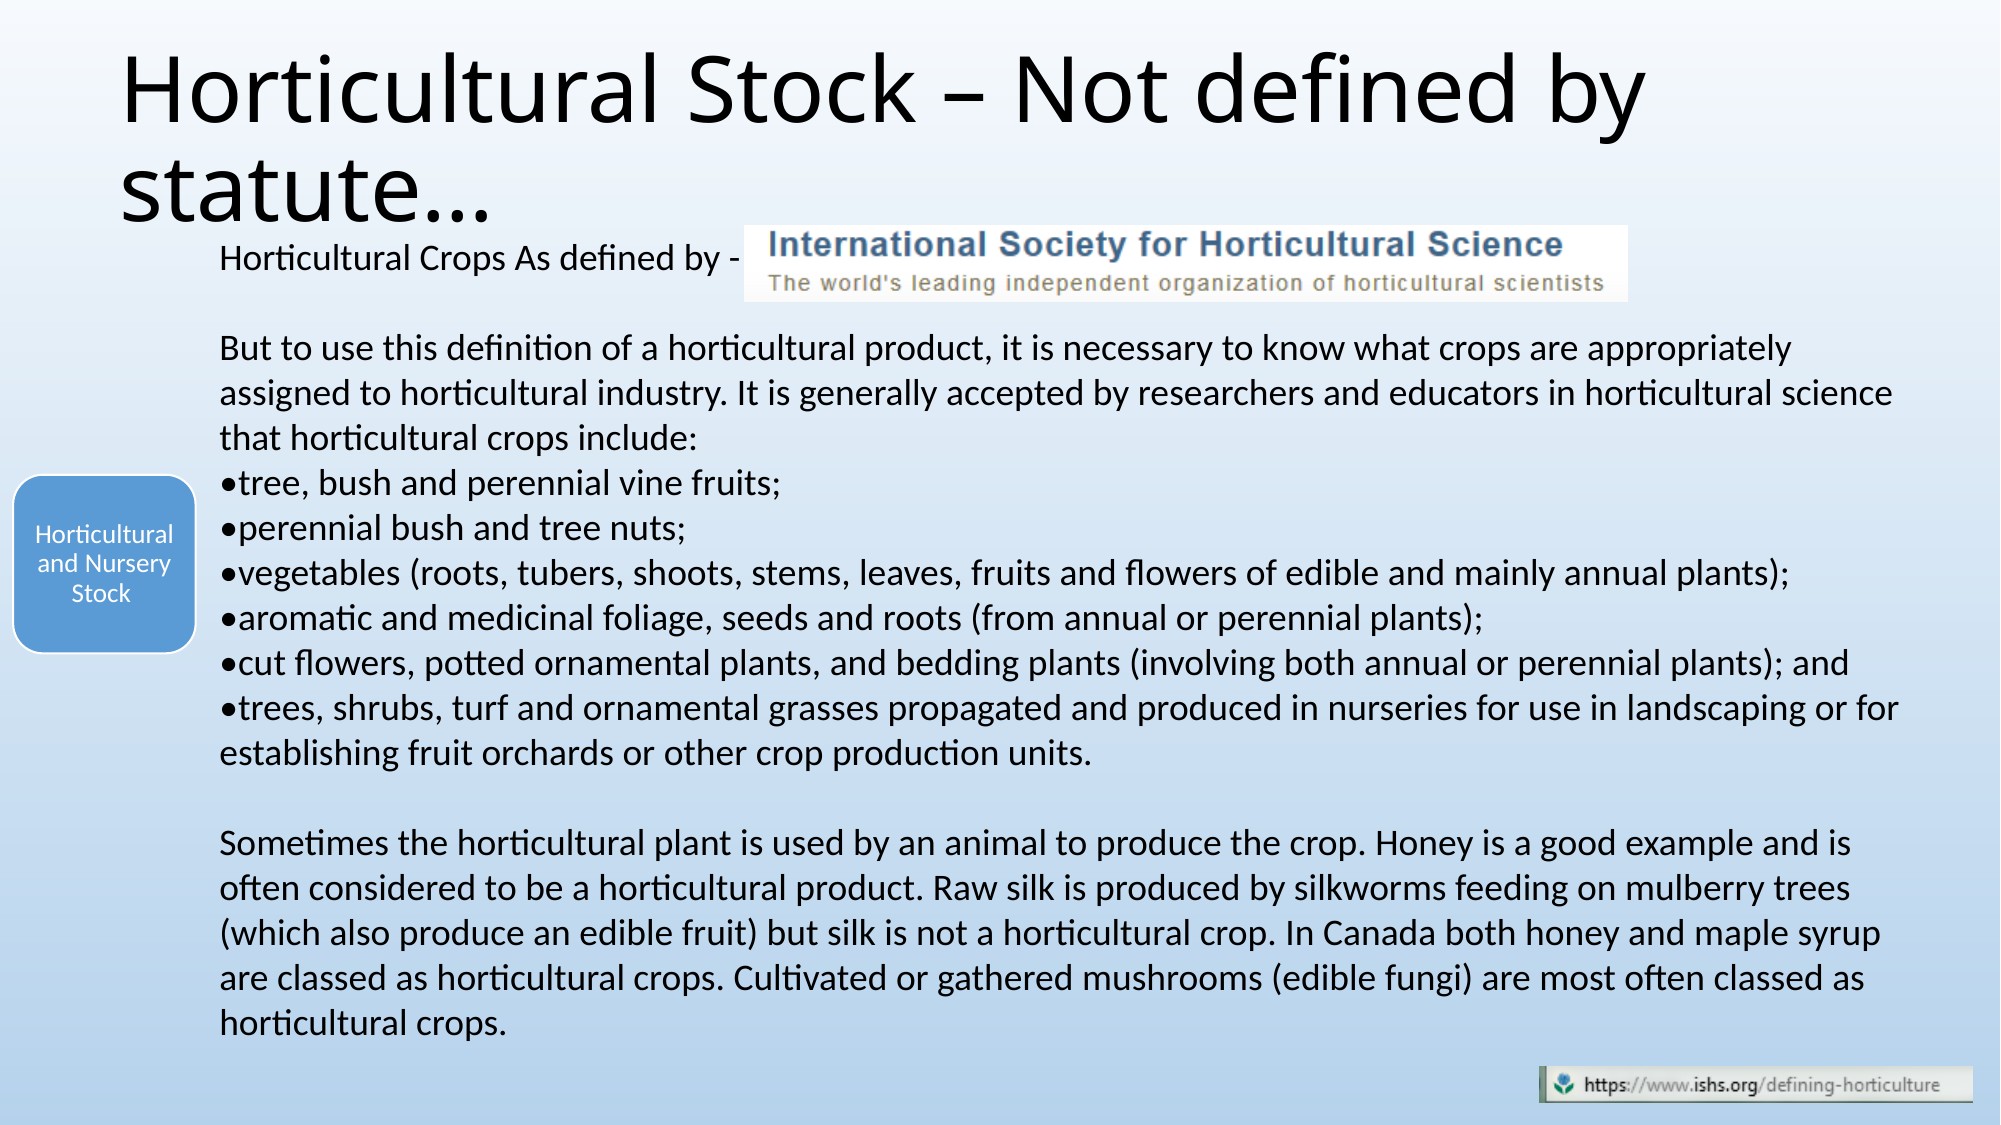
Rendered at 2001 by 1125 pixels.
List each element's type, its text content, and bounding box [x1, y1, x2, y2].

text_box Horticultural Crops As defined by - But to use this definition of a horticultural product, it is necessary to know what crops are appropriately assigned to horticultural industry. It is generally accepted by researchers and educators in horticultural science that horticultural crops include: •tree, bush and perennial vine fruits; •perennial bush and tree nuts; •vegetables (roots, tubers, shoots, stems, leaves, fruits and flowers of edible and mainly annual plants); •aromatic and medicinal foliage, seeds and roots (from annual or perennial plants); •cut flowers, potted ornamental plants, and bedding plants (involving both annual or perennial plants); and •trees, shrubs, turf and ornamental grasses propagated and produced in nurseries for use in landscaping or for establishing fruit orchards or other crop production units. Sometimes the horticultural plant is used by an animal to produce the crop. Honey is a good example and is often considered to be a horticultural product. Raw silk is produced by silkworms feeding on mulberry trees (which also produce an edible fruit) but silk is not a horticultural crop. In Canada both honey and maple syrup are classed as horticultural crops. Cultivated or gathered mushrooms (edible fungi) are most often classed as horticultural crops. [204, 225, 1946, 1051]
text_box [13, 474, 196, 654]
title Horticultural Stock – Not defined by statute… [104, 59, 1830, 226]
picture [744, 225, 1628, 302]
picture [1539, 1066, 1973, 1103]
